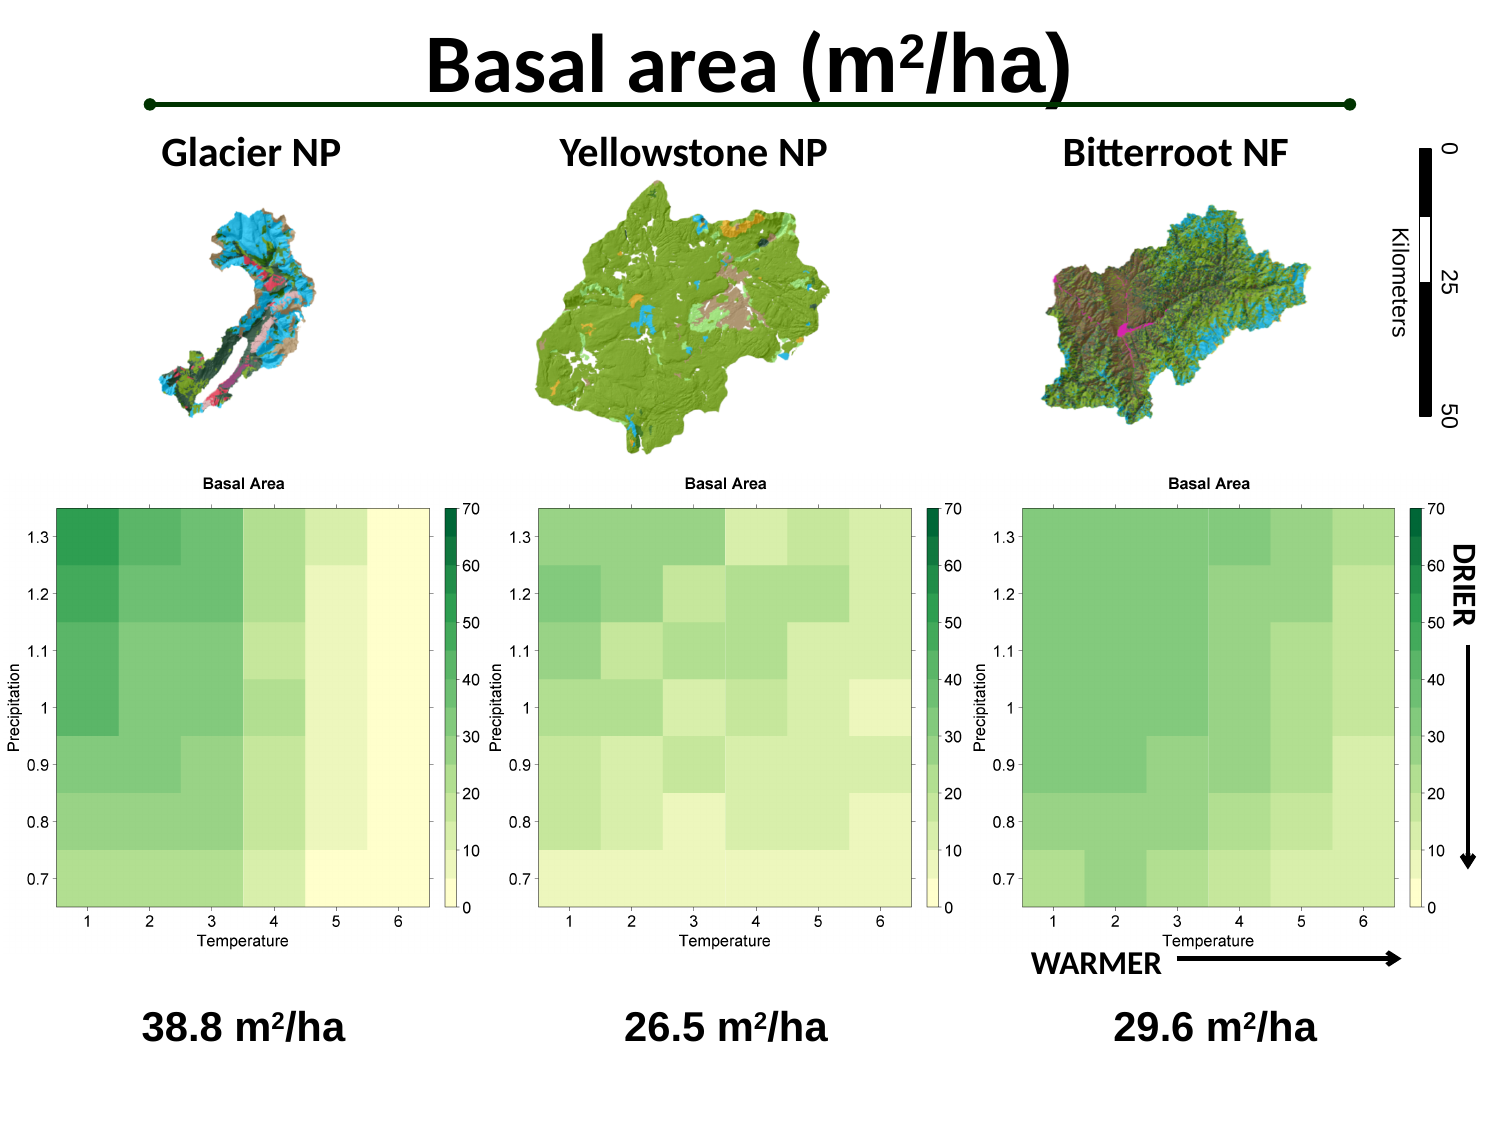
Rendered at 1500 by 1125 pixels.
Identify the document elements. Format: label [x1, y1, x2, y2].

text_box [30, 2, 1500, 1059]
picture [2, 473, 30, 955]
